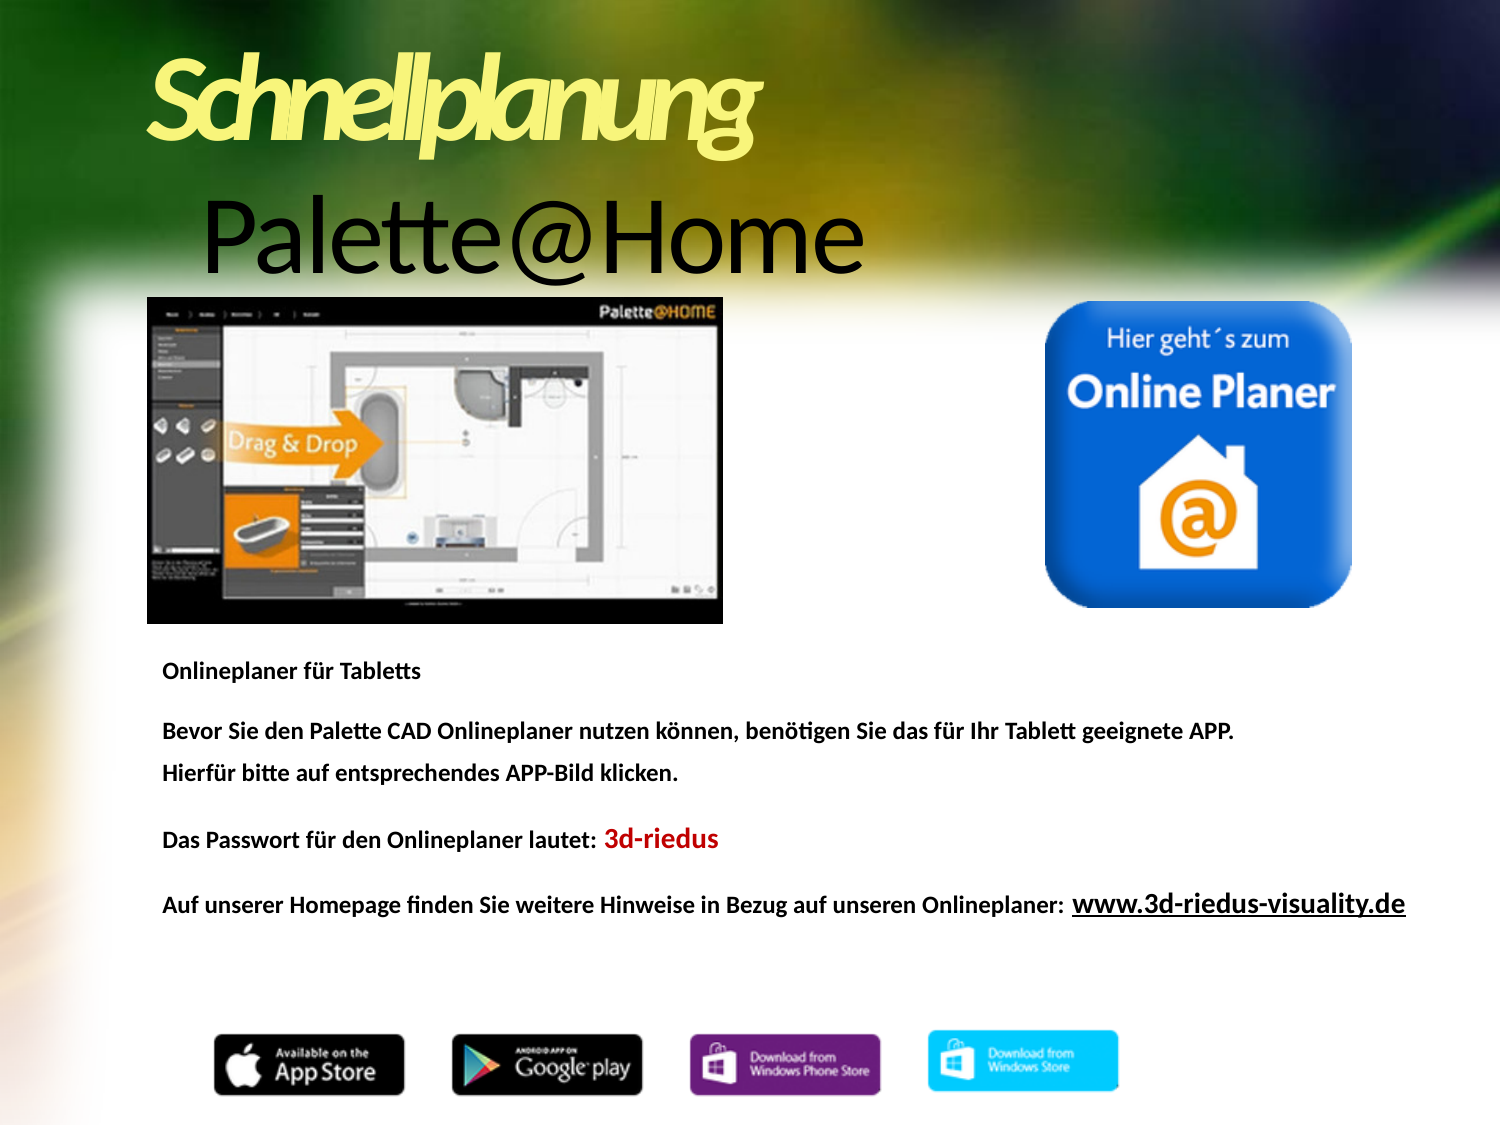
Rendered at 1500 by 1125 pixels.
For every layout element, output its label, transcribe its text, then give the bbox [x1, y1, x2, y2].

title Palette@Home [200, 176, 1356, 302]
picture [0, 0, 1500, 1125]
text_box Onlineplaner für Tabletts Bevor Sie den Palette CAD Onlineplaner nutzen können, benötigen Sie das für Ihr Tablett geeignete APP. Hierfür bitte auf entsprechendes APP-Bild klicken. Das Passwort für den Onlineplaner lautet: 3d-riedus Auf unserer Homepage finden Sie weitere Hinweise in Bezug auf unseren Onlineplaner: www.3d-riedus-visuality.de [147, 647, 1424, 972]
list Schnellplanung [147, 32, 1409, 175]
